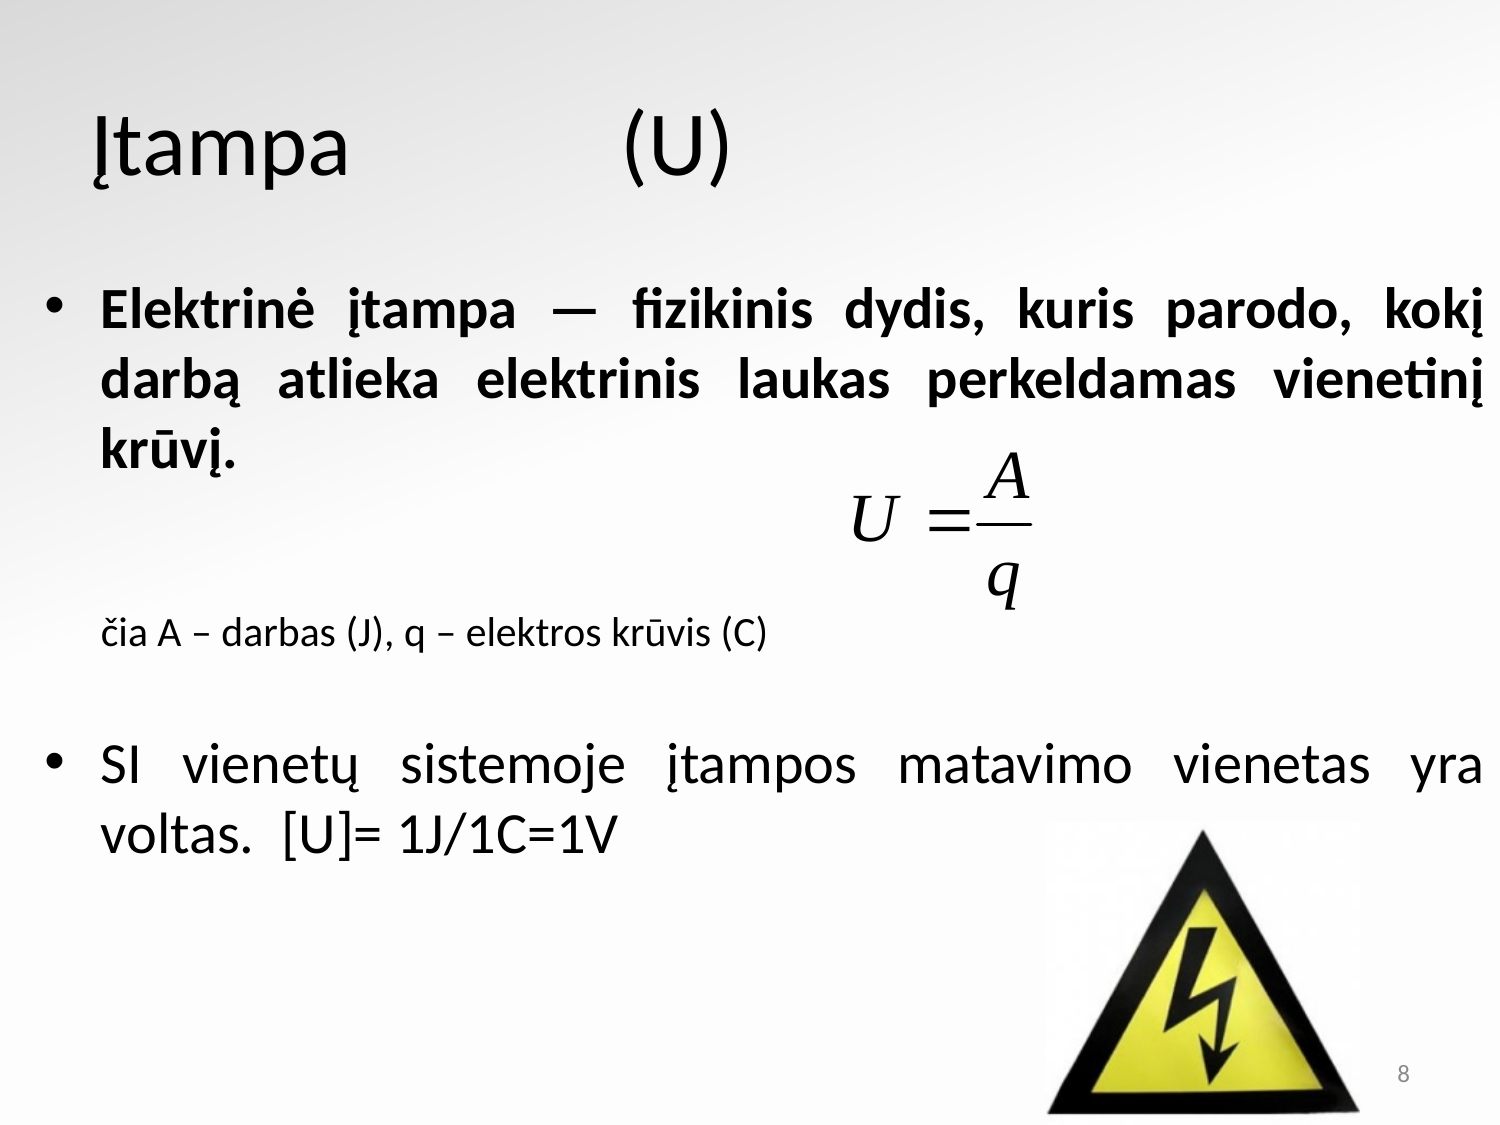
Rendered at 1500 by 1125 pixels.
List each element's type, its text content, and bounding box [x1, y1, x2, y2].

picture [1045, 822, 1361, 1125]
title Įtampa (U) [75, 45, 1425, 233]
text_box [843, 432, 1046, 623]
list Elektrinė įtampa — fizikinis dydis, kuris parodo, kokį darbą atlieka elektrinis laukas perkeldamas vienetinį krūvį. čia A – darbas (J), q – elektros krūvis (C) SI vienetų sistemoje įtampos matavimo vienetas yra voltas. [U]= 1J/1C=1V [29, 262, 1500, 1005]
slide_number 8 [1365, 1042, 1425, 1103]
